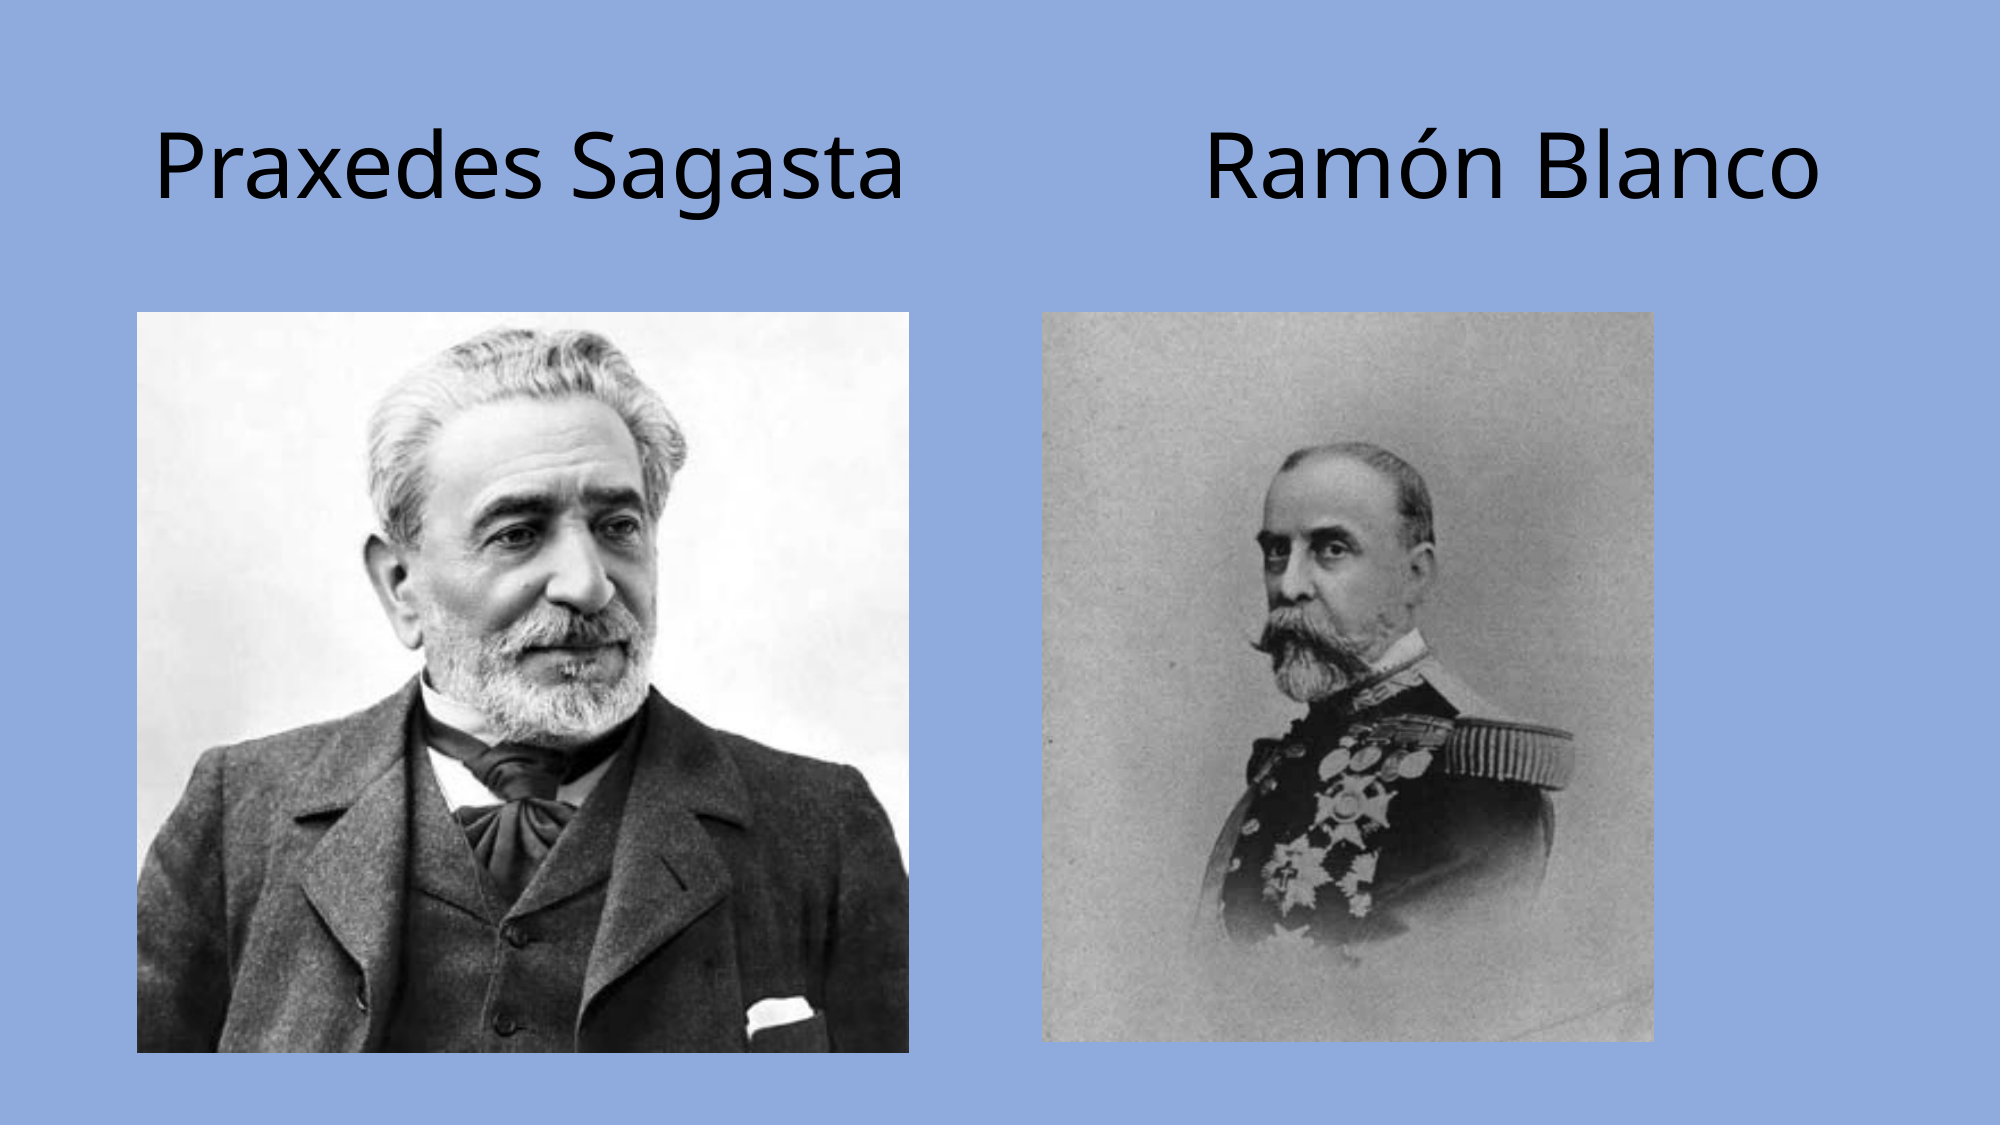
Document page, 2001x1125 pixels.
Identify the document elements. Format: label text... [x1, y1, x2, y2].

picture [1042, 312, 1654, 1043]
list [137, 312, 909, 1053]
title Praxedes Sagasta Ramón Blanco [137, 59, 1863, 278]
